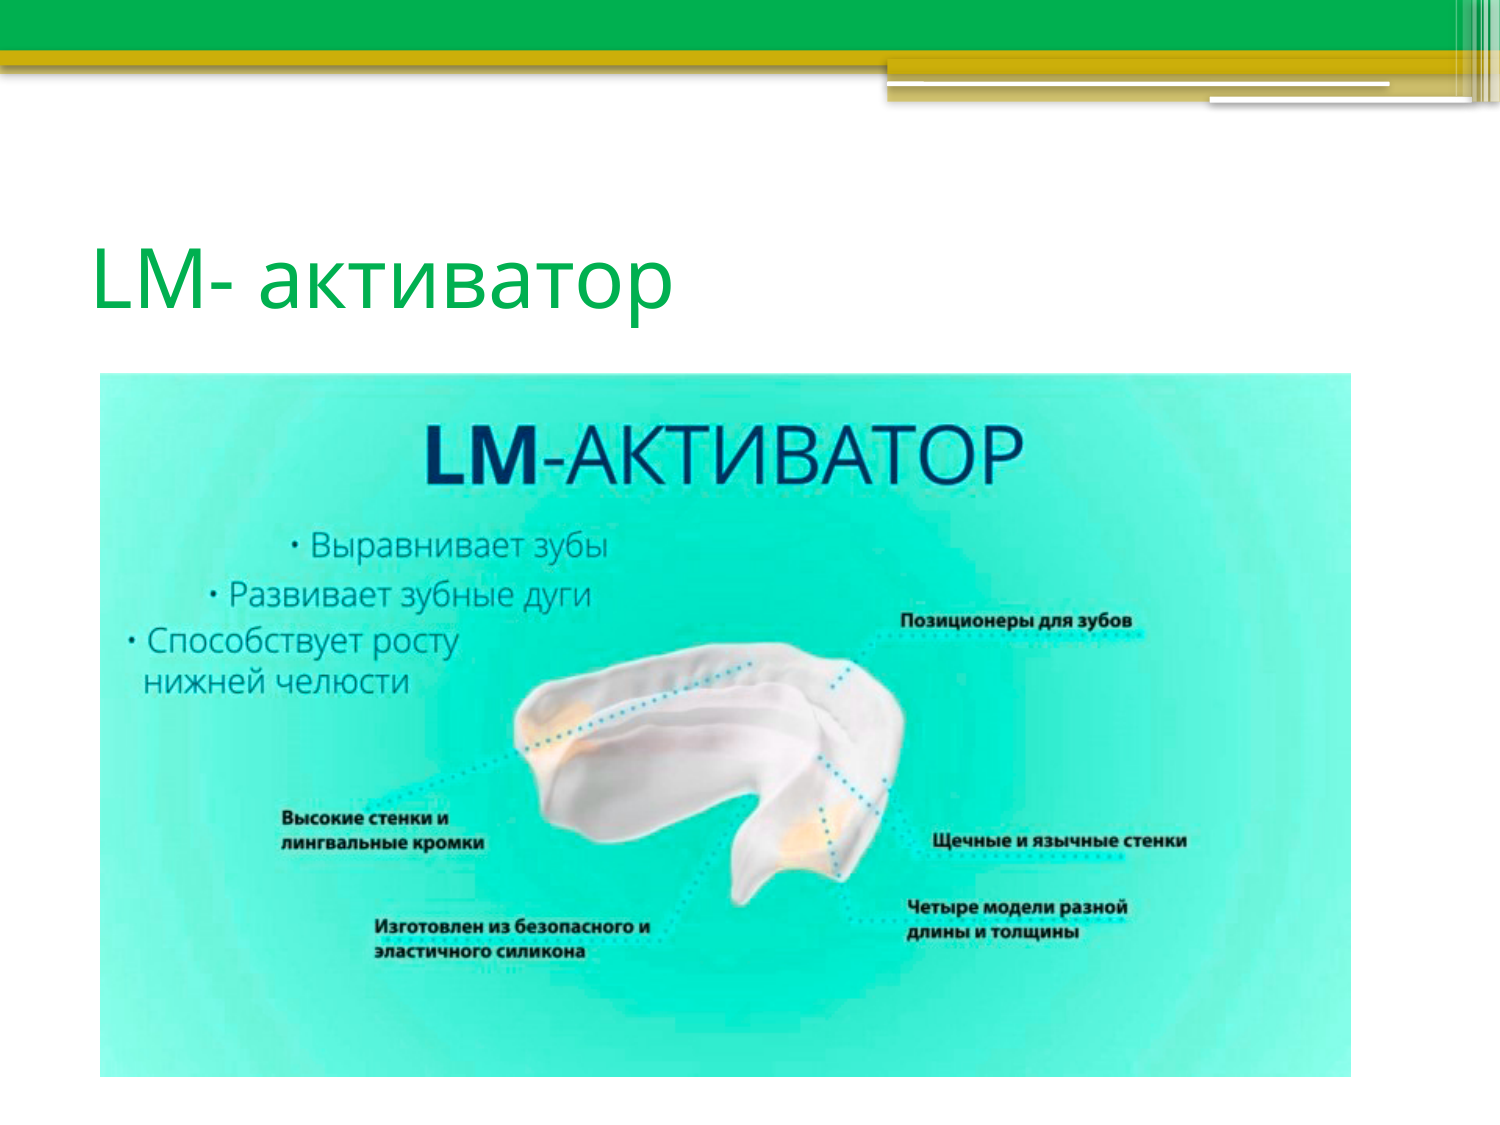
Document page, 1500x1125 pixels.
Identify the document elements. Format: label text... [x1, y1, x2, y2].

picture [100, 373, 1351, 1077]
title LM- активатор [75, 187, 1425, 363]
